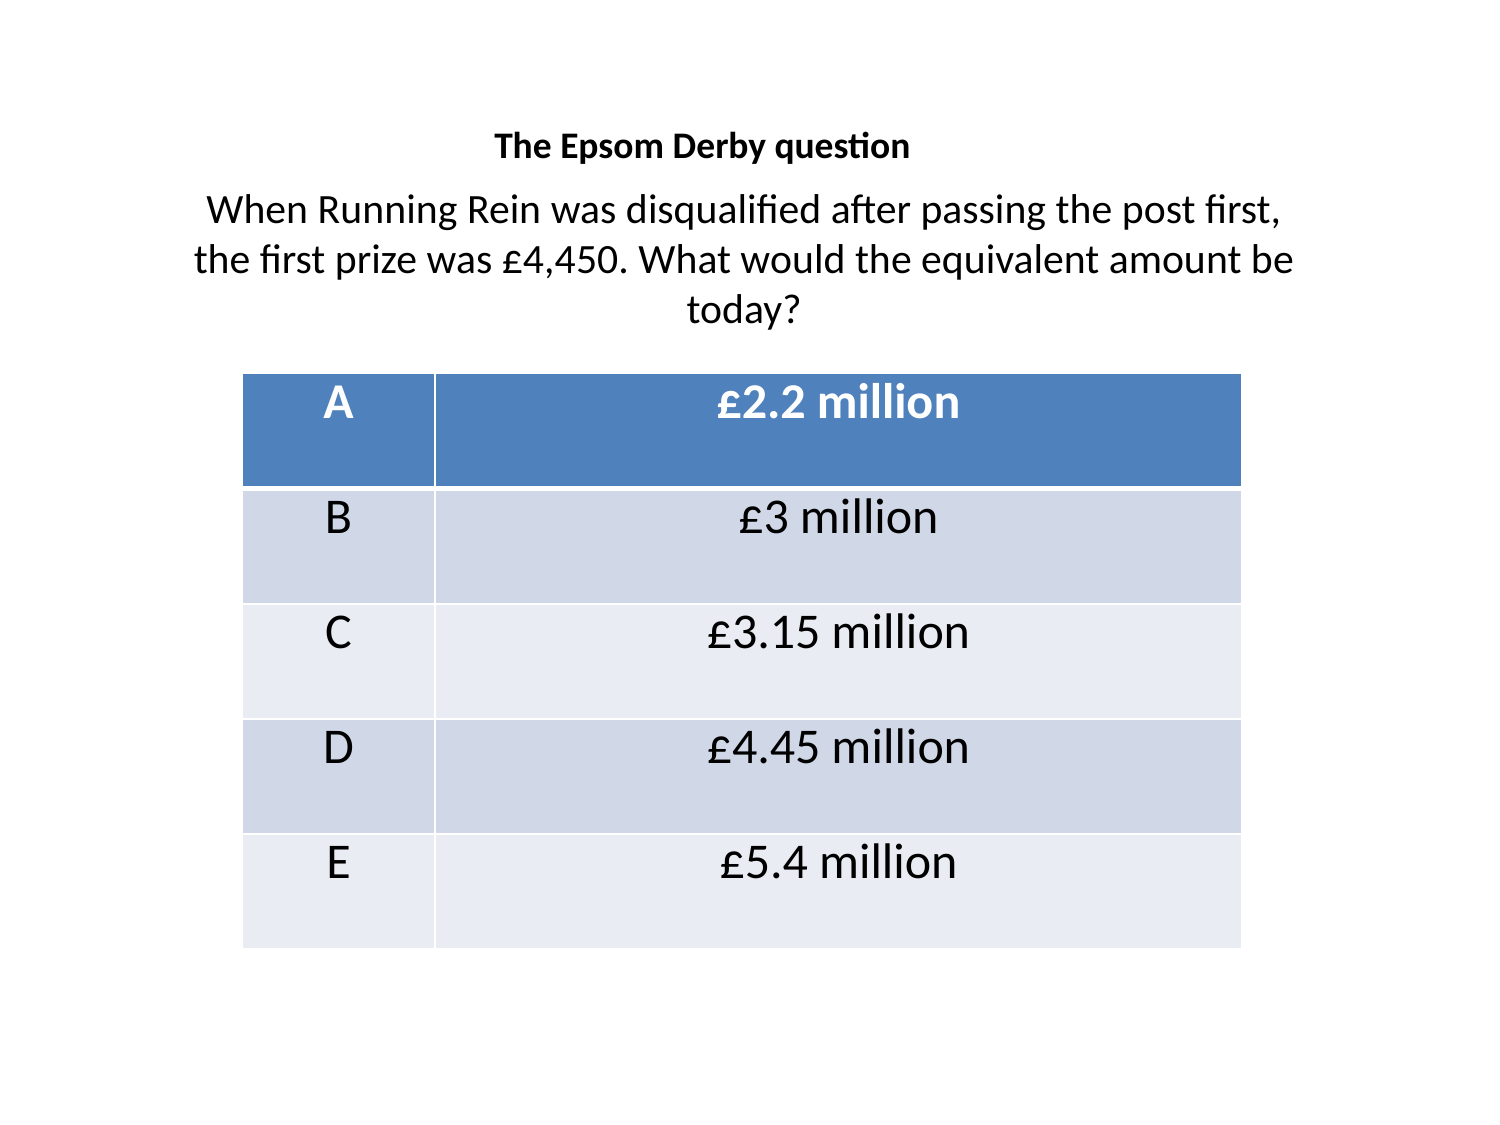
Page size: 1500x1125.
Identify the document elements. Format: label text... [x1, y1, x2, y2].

table_header £2.2 million [436, 374, 1241, 486]
table_cell C [243, 605, 434, 718]
table_cell E [243, 835, 434, 948]
text_box The Epsom Derby question [407, 113, 998, 174]
table_cell £5.4 million [436, 835, 1241, 948]
table_header A [243, 374, 434, 486]
table_cell D [243, 720, 434, 833]
text_box When Running Rein was disqualified after passing the post first, the first prize was £4,450. What would the equivalent amount be today? [159, 174, 1329, 339]
table_cell £3 million [436, 491, 1241, 603]
table_cell B [243, 491, 434, 603]
table_cell £3.15 million [436, 605, 1241, 718]
table_cell £4.45 million [436, 720, 1241, 833]
